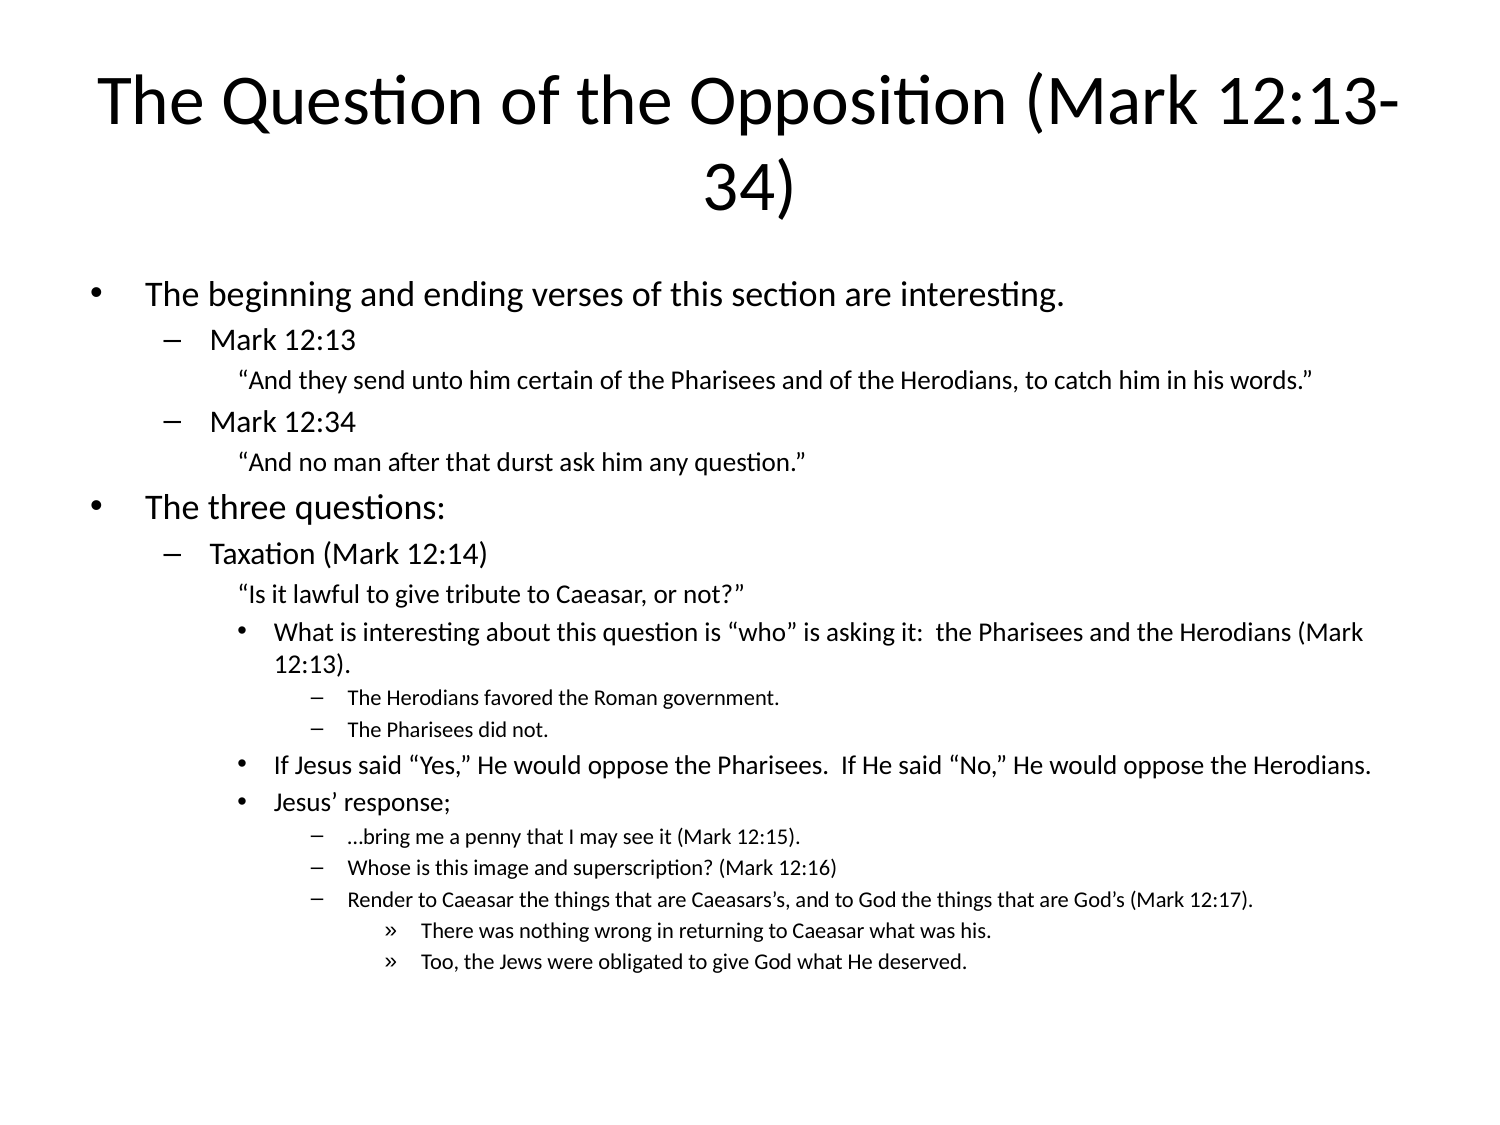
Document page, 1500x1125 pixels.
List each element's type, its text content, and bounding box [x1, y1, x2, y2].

title The Question of the Opposition (Mark 12:13-34) [75, 45, 1425, 233]
list The beginning and ending verses of this section are interesting. Mark 12:13 “And they send unto him certain of the Pharisees and of the Herodians, to catch him in his words.” Mark 12:34 “And no man after that durst ask him any question.” The three questions: Taxation (Mark 12:14) “Is it lawful to give tribute to Caeasar, or not?” What is interesting about this question is “who” is asking it: the Pharisees and the Herodians (Mark 12:13). The Herodians favored the Roman government. The Pharisees did not. If Jesus said “Yes,” He would oppose the Pharisees. If He said “No,” He would oppose the Herodians. Jesus’ response; …bring me a penny that I may see it (Mark 12:15). Whose is this image and superscription? (Mark 12:16) Render to Caeasar the things that are Caeasars’s, and to God the things that are God’s (Mark 12:17). There was nothing wrong in returning to Caeasar what was his. Too, the Jews were obligated to give God what He deserved. [75, 262, 1425, 1005]
